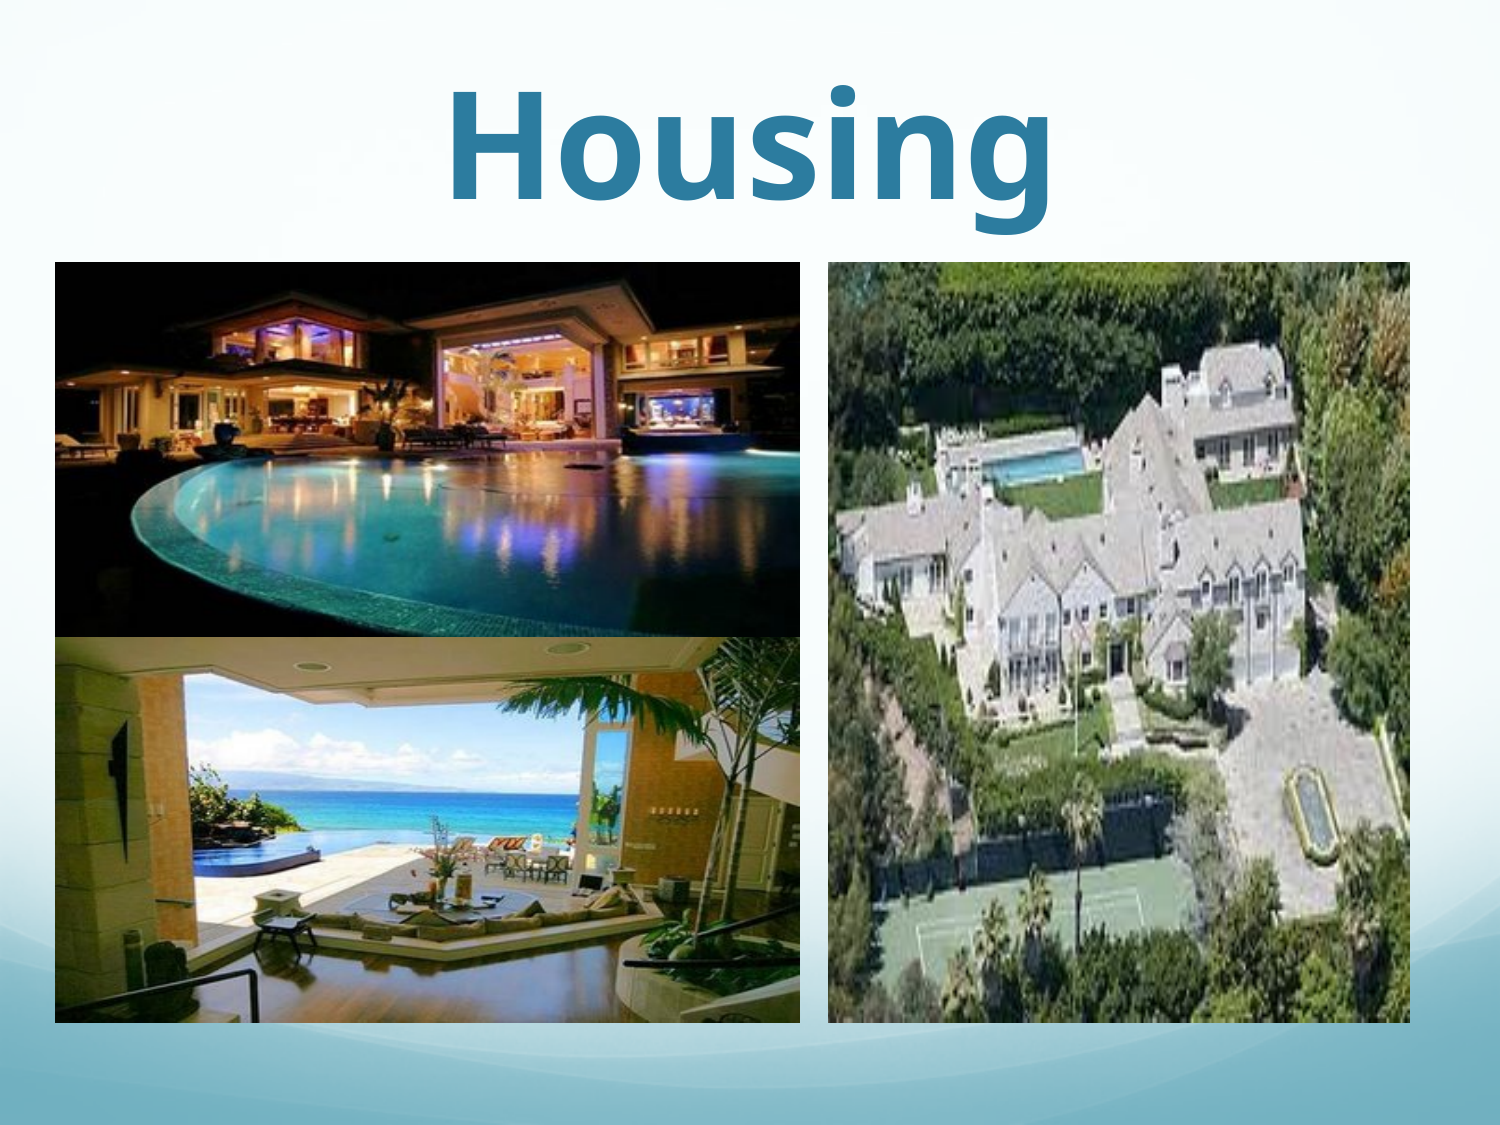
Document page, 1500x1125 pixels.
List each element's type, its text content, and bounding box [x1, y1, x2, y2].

picture [55, 261, 800, 1023]
title Housing [90, 17, 1410, 237]
picture [827, 261, 1410, 1023]
